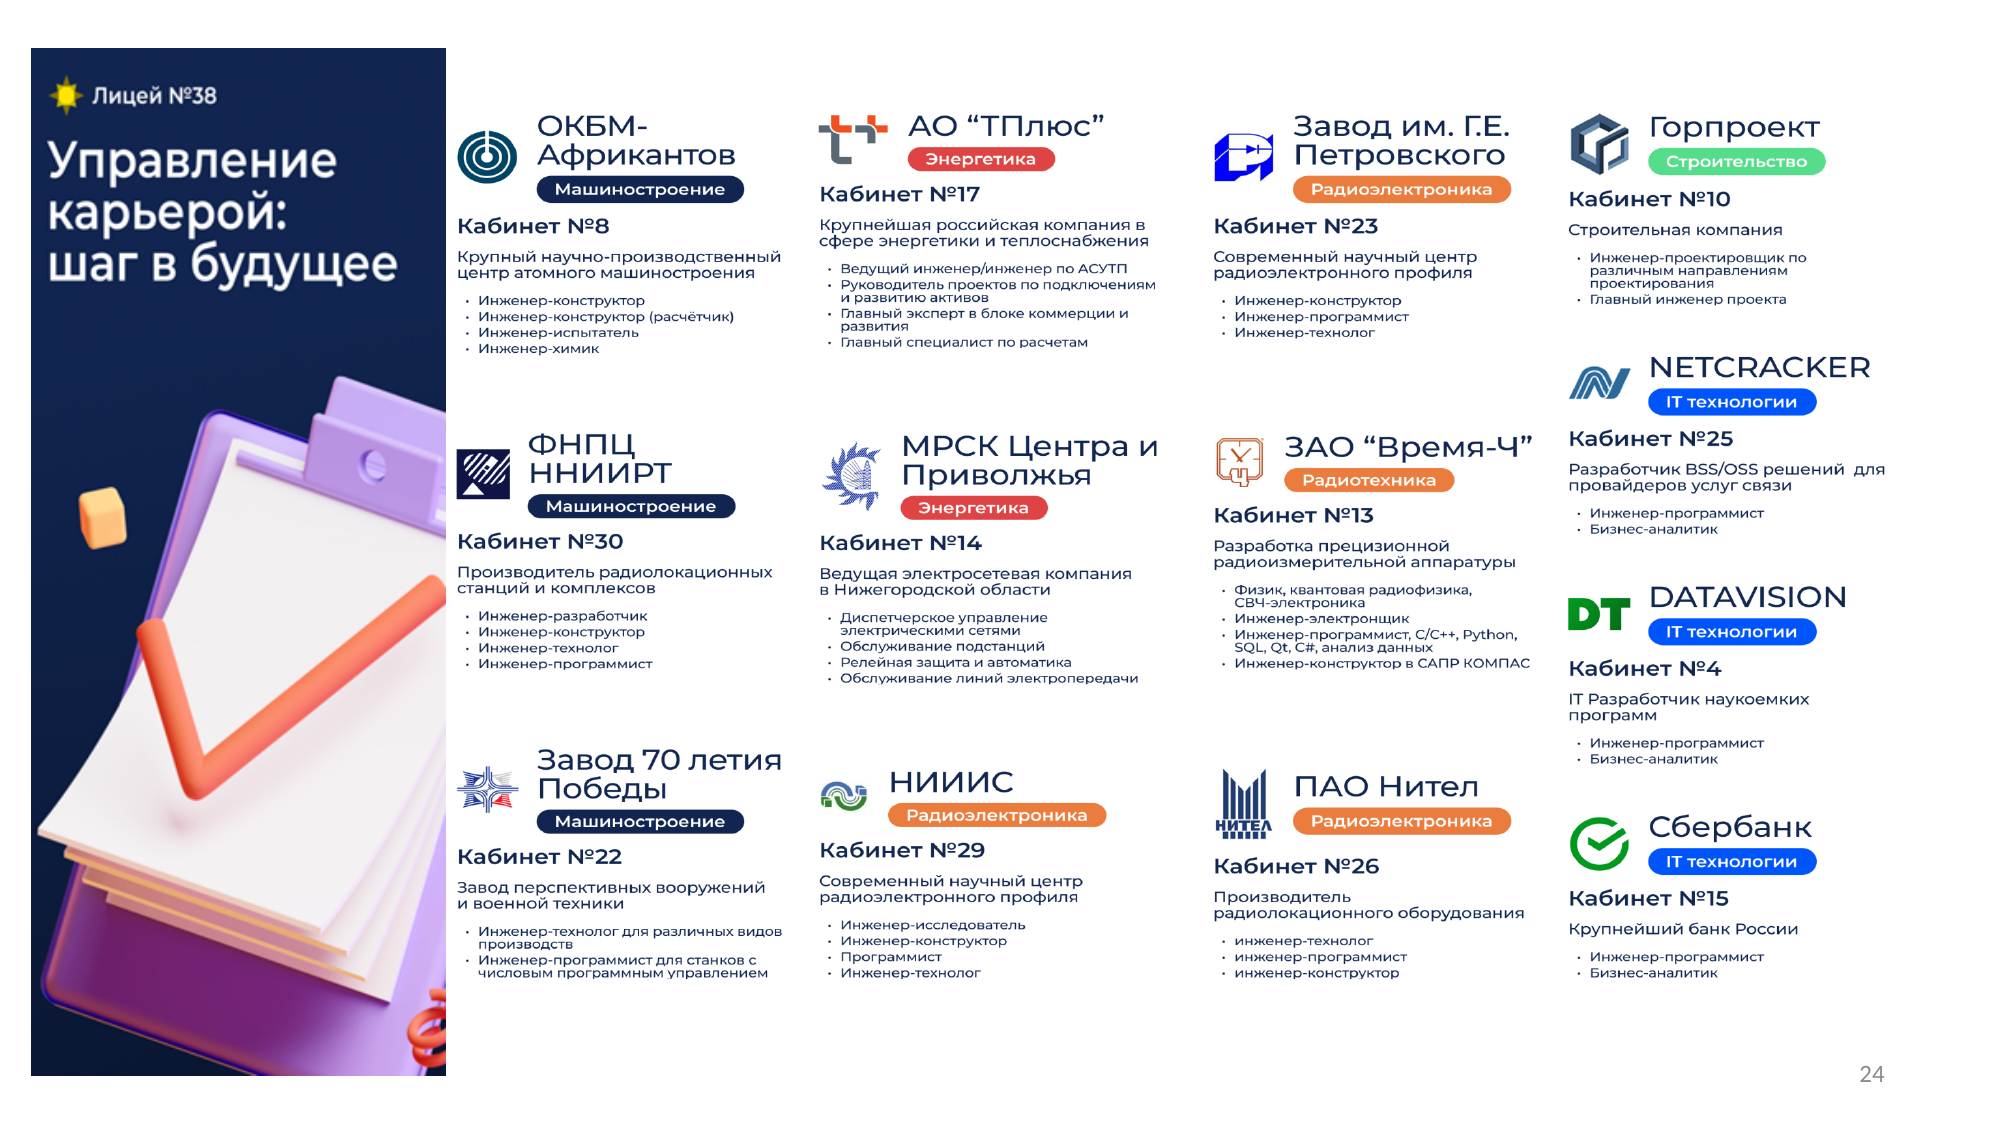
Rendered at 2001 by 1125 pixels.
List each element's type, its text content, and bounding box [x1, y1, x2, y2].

picture [31, 48, 1923, 1077]
slide_number 24 [1433, 1042, 1900, 1103]
